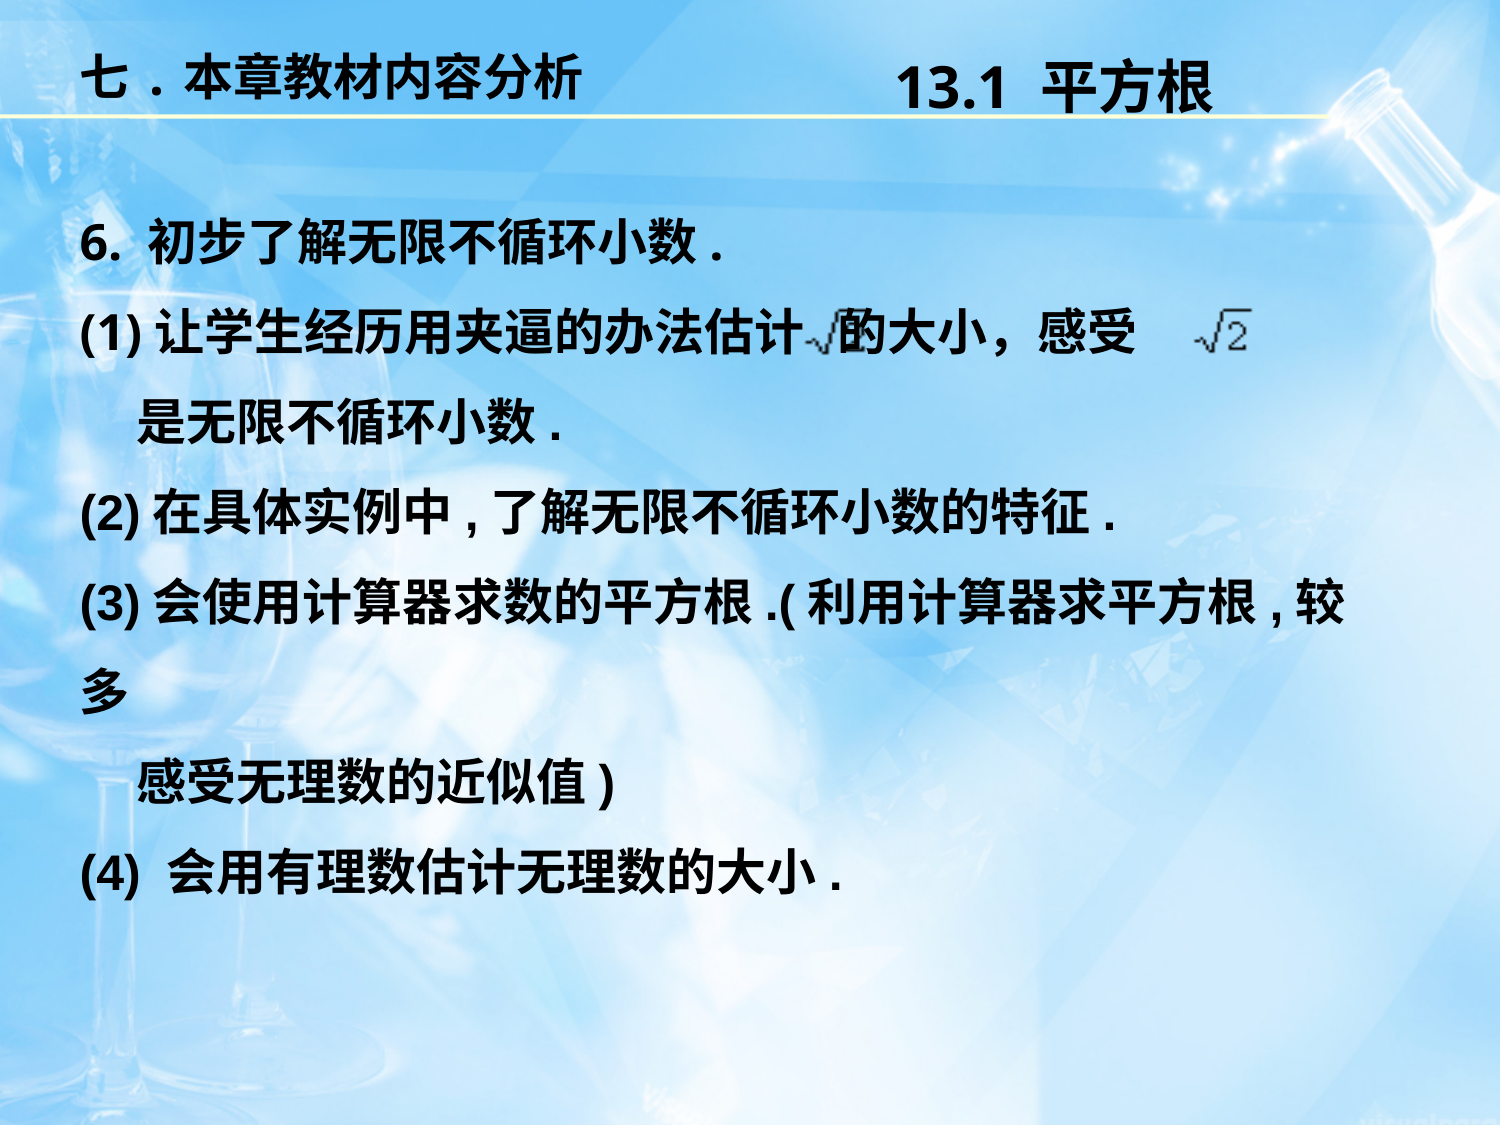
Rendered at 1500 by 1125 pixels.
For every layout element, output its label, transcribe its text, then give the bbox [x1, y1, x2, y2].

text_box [64, 172, 1377, 938]
text_box 13.1 平方根 [879, 42, 1388, 128]
text_box 七.本章教材内容分析 [64, 38, 899, 114]
picture [0, 0, 1500, 1125]
